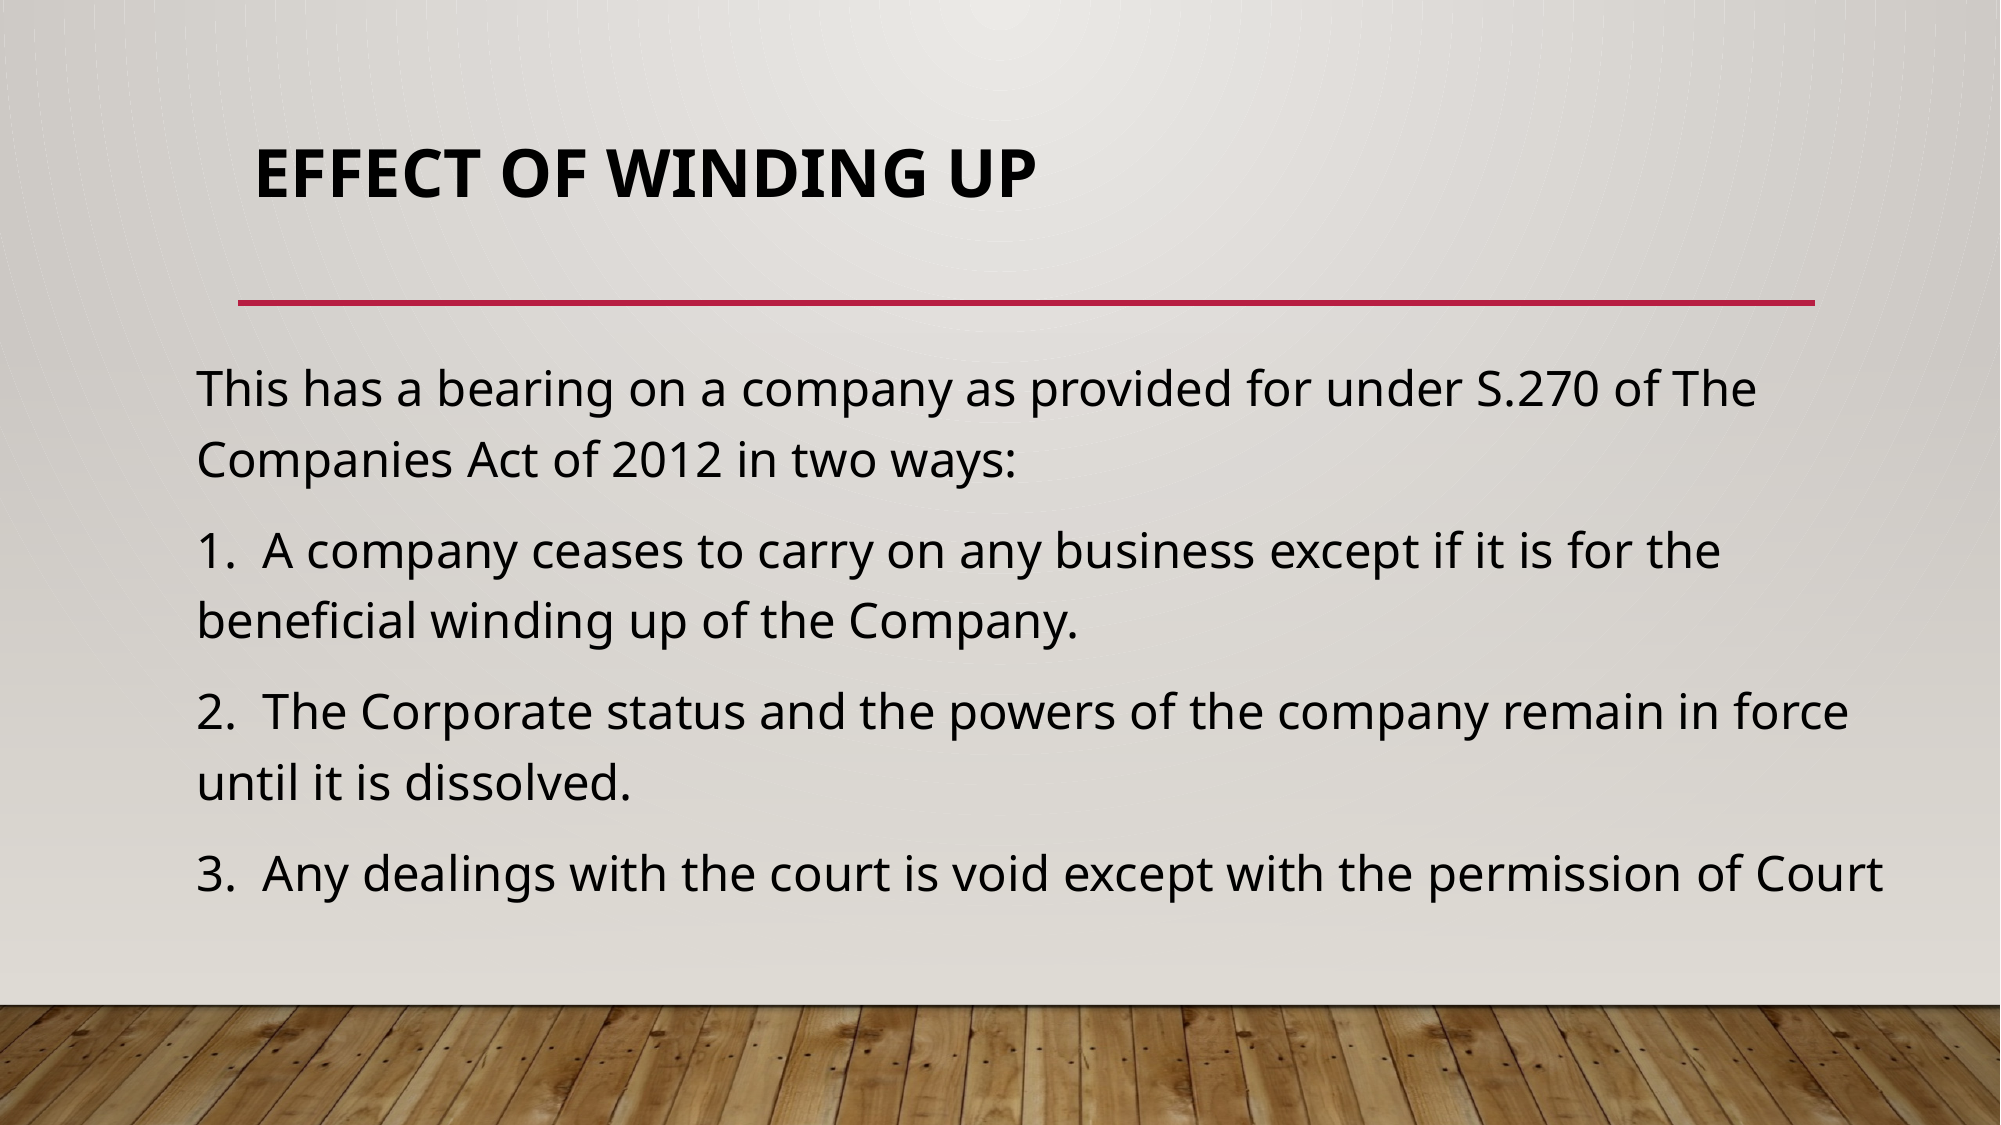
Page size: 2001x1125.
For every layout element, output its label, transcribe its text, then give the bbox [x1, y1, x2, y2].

title EFFECT OF WINDING UP [238, 131, 1814, 259]
list This has a bearing on a company as provided for under S.270 of The Companies Act of 2012 in two ways: 1. A company ceases to carry on any business except if it is for the beneficial winding up of the Company. 2. The Corporate status and the powers of the company remain in force until it is dissolved. 3. Any dealings with the court is void except with the permission of Court [181, 259, 1929, 970]
picture [0, 1005, 2000, 1125]
